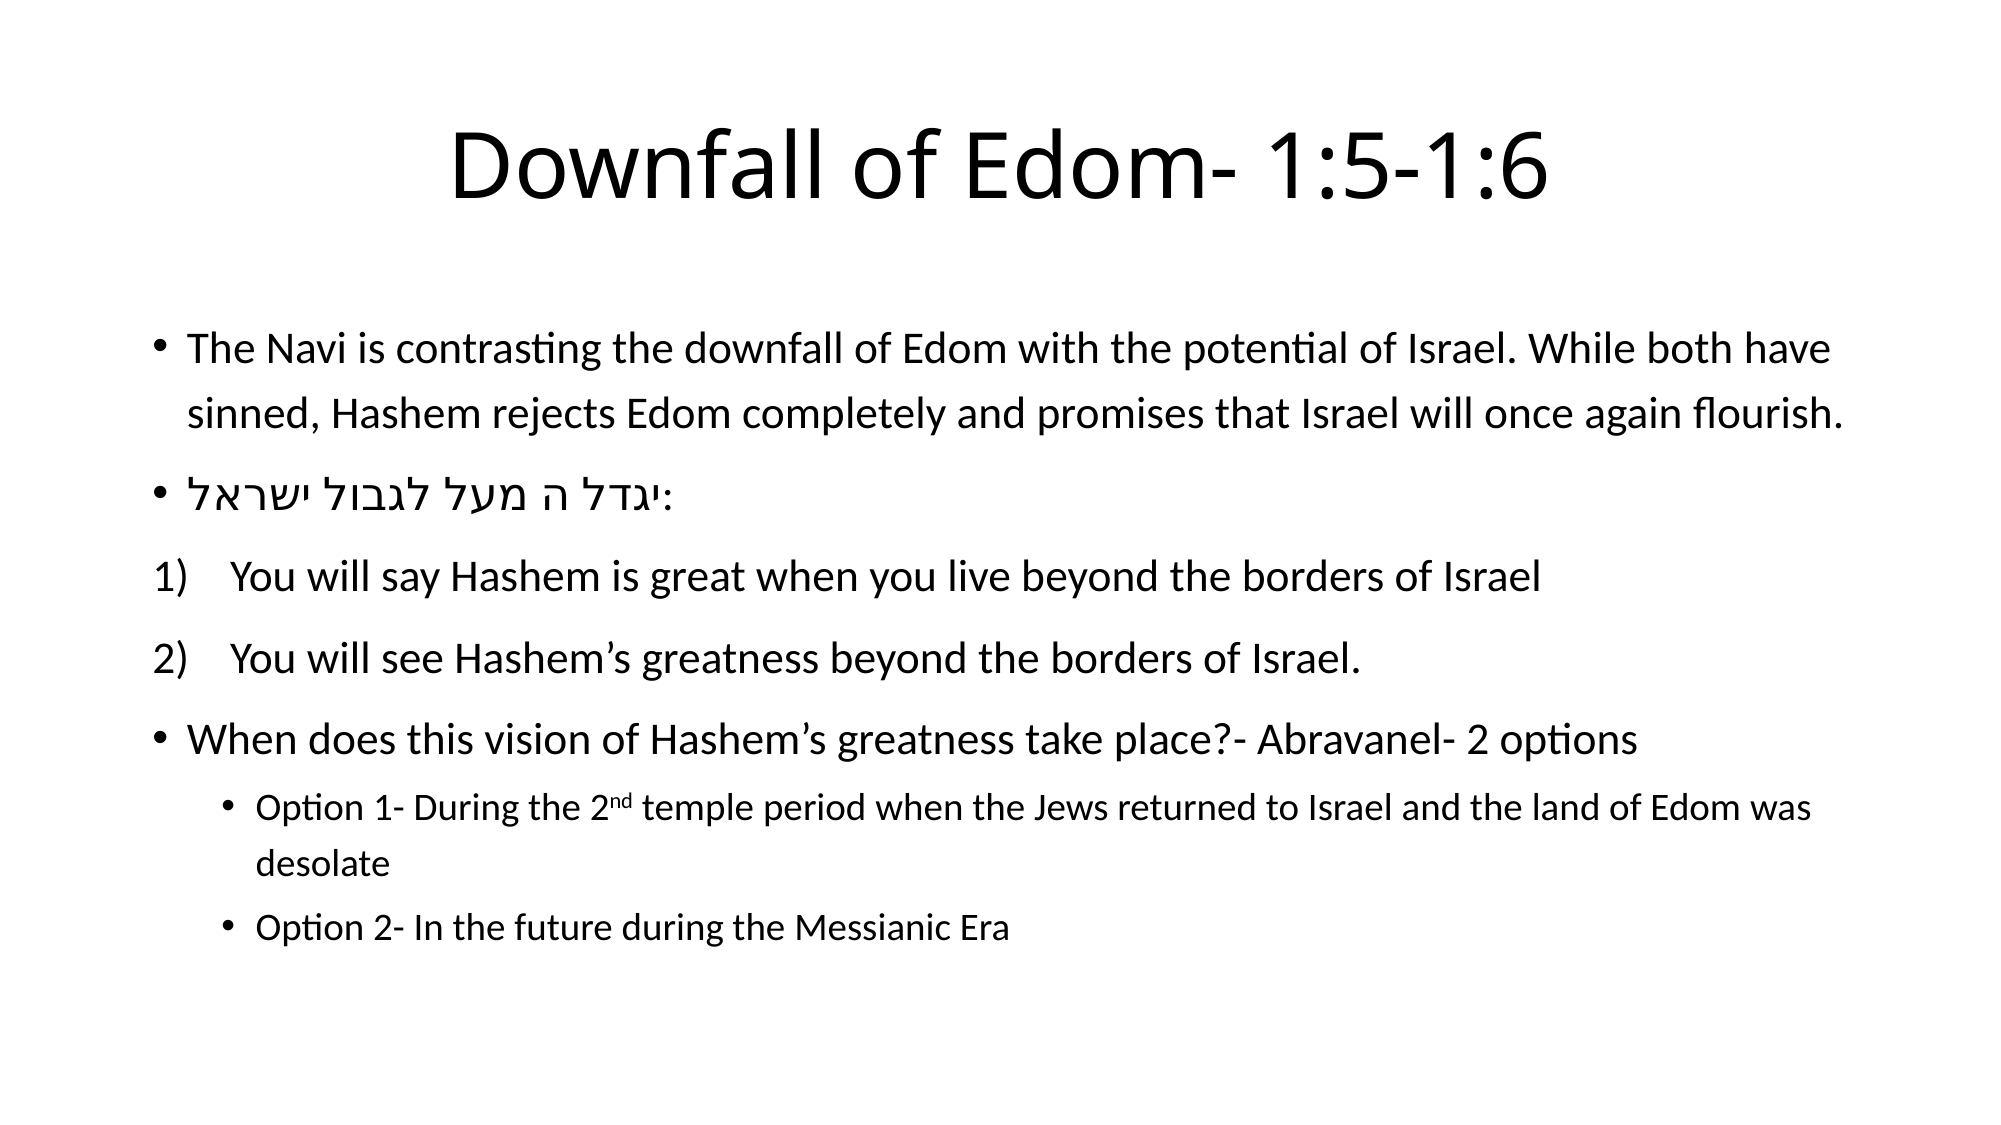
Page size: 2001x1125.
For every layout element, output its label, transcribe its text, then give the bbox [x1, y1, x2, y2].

title Downfall of Edom- 1:5-1:6 [137, 59, 1863, 278]
list The Navi is contrasting the downfall of Edom with the potential of Israel. While both have sinned, Hashem rejects Edom completely and promises that Israel will once again flourish. יגדל ה מעל לגבול ישראל: You will say Hashem is great when you live beyond the borders of Israel You will see Hashem’s greatness beyond the borders of Israel. When does this vision of Hashem’s greatness take place?- Abravanel- 2 options Option 1- During the 2nd temple period when the Jews returned to Israel and the land of Edom was desolate Option 2- In the future during the Messianic Era [137, 299, 1863, 1014]
